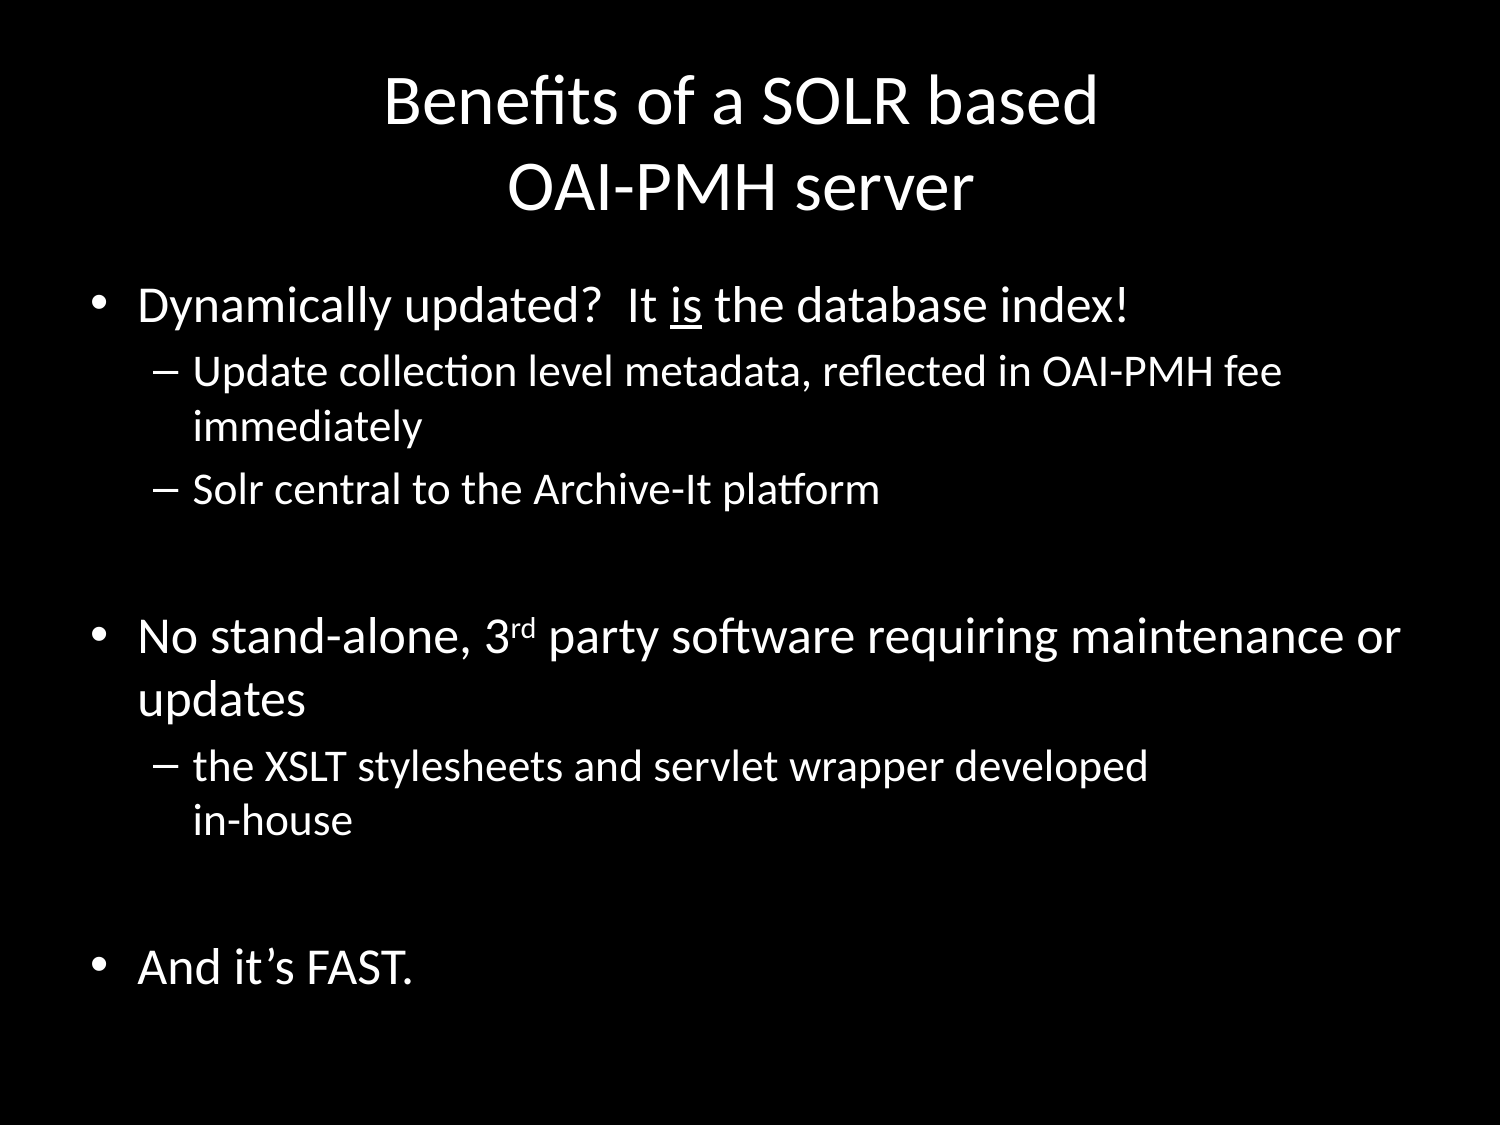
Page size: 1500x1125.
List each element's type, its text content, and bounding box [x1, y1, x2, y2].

list Dynamically updated? It is the database index! Update collection level metadata, reflected in OAI-PMH fee immediately Solr central to the Archive-It platform No stand-alone, 3rd party software requiring maintenance or updates the XSLT stylesheets and servlet wrapper developed in-house And it’s FAST. [75, 262, 1425, 1005]
title Benefits of a SOLR based OAI-PMH server [75, 45, 1425, 233]
